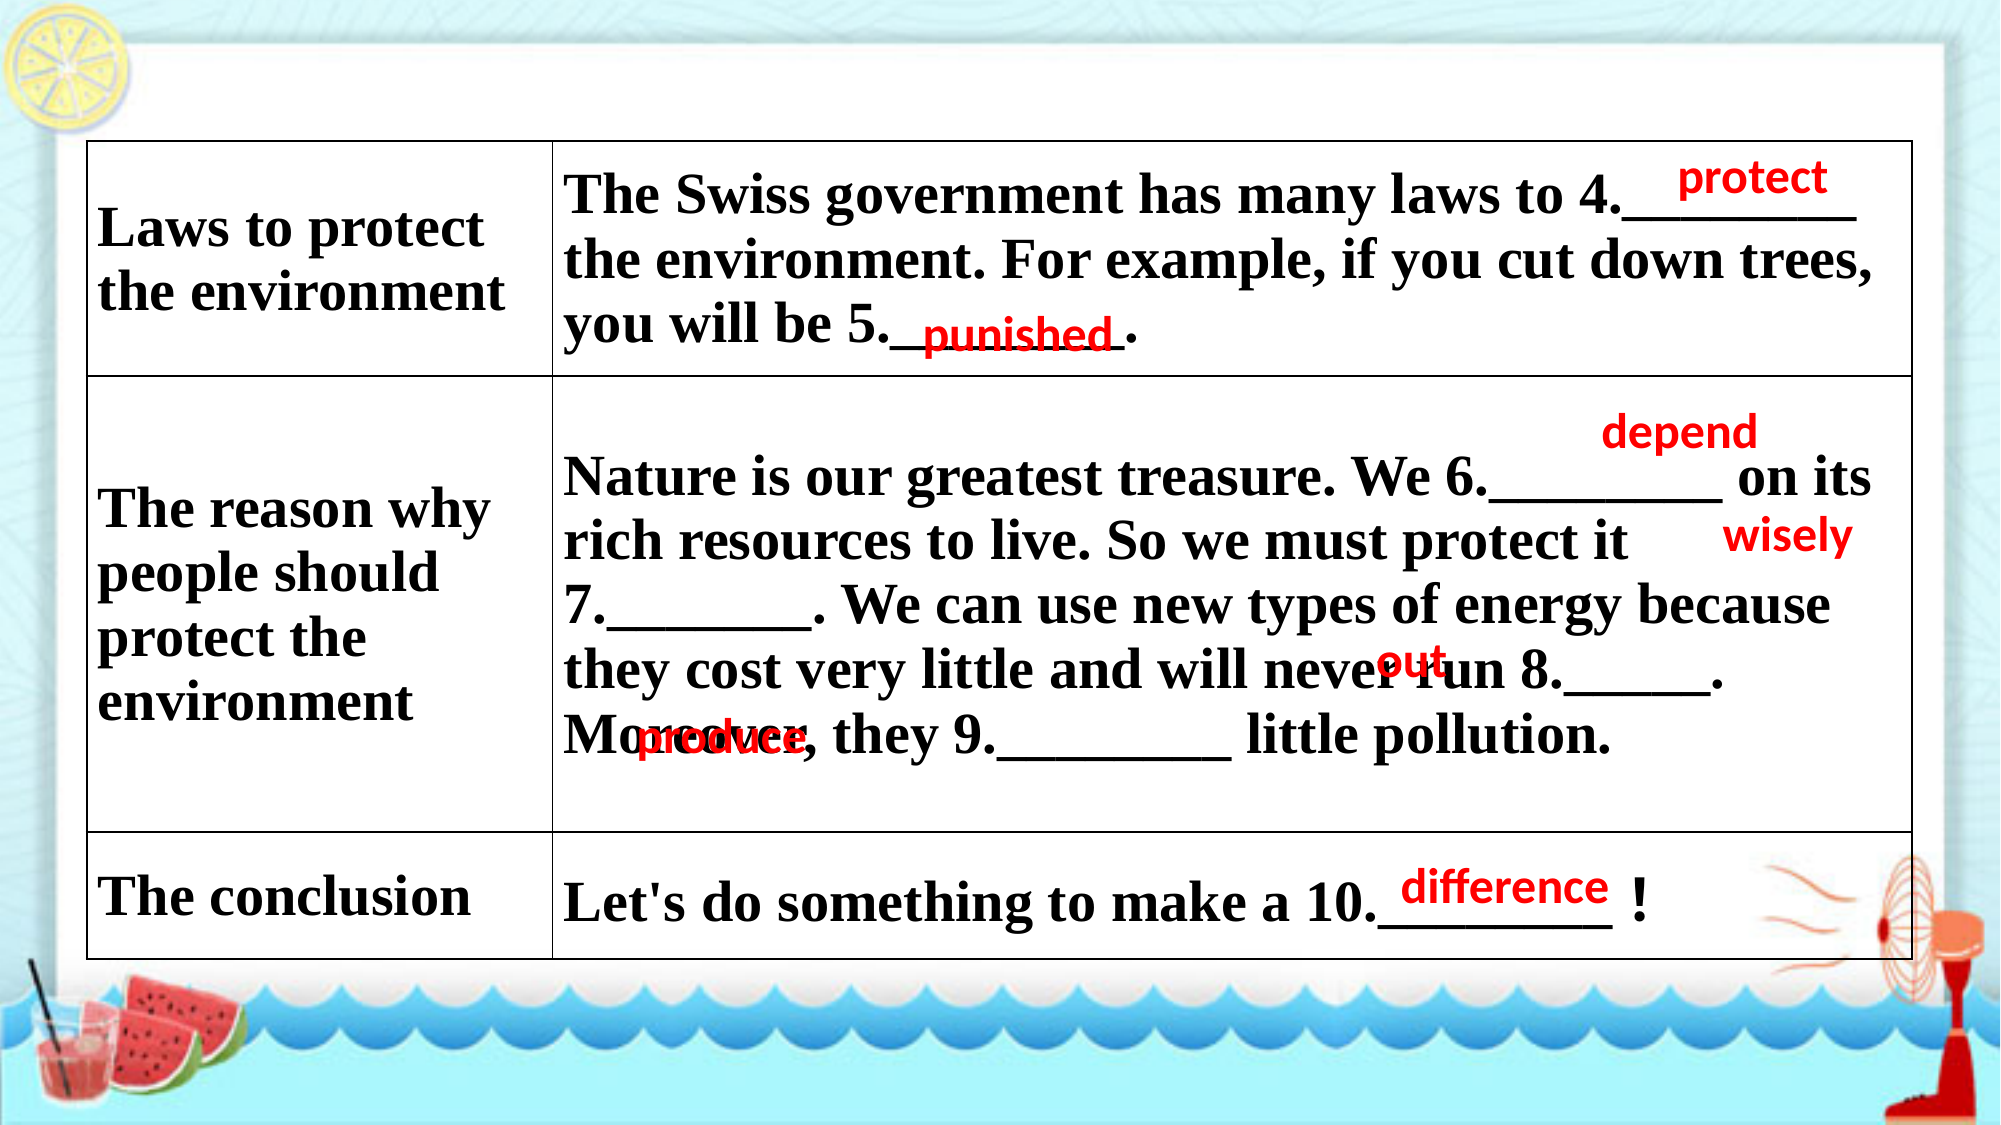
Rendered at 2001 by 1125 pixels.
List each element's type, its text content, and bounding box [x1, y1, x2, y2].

table_cell The reason why people should protect the environment [88, 377, 552, 831]
table_cell Nature is our greatest treasure. We 6.________ on its rich resources to live. So we must protect it 7._______. We can use new types of energy because they cost very little and will never run 8._____. Moreover, they 9.________ little pollution. [553, 377, 1911, 831]
table_cell The conclusion [88, 833, 552, 958]
text_box difference [1385, 846, 1625, 922]
text_box out [1361, 620, 1462, 696]
picture [0, 0, 2001, 1125]
table_header Laws to protect the environment [88, 142, 552, 375]
text_box depend [1586, 391, 1774, 467]
text_box punished [907, 293, 1129, 369]
table_cell Let's do something to make a 10.________！ [553, 833, 1911, 958]
text_box wisely [1707, 494, 1869, 569]
table_header The Swiss government has many laws to 4.________ the envir­onment. For example, if you cut down trees, you will be 5.________. [553, 142, 1911, 375]
text_box protect [1662, 136, 1844, 212]
text_box produce [621, 696, 823, 772]
